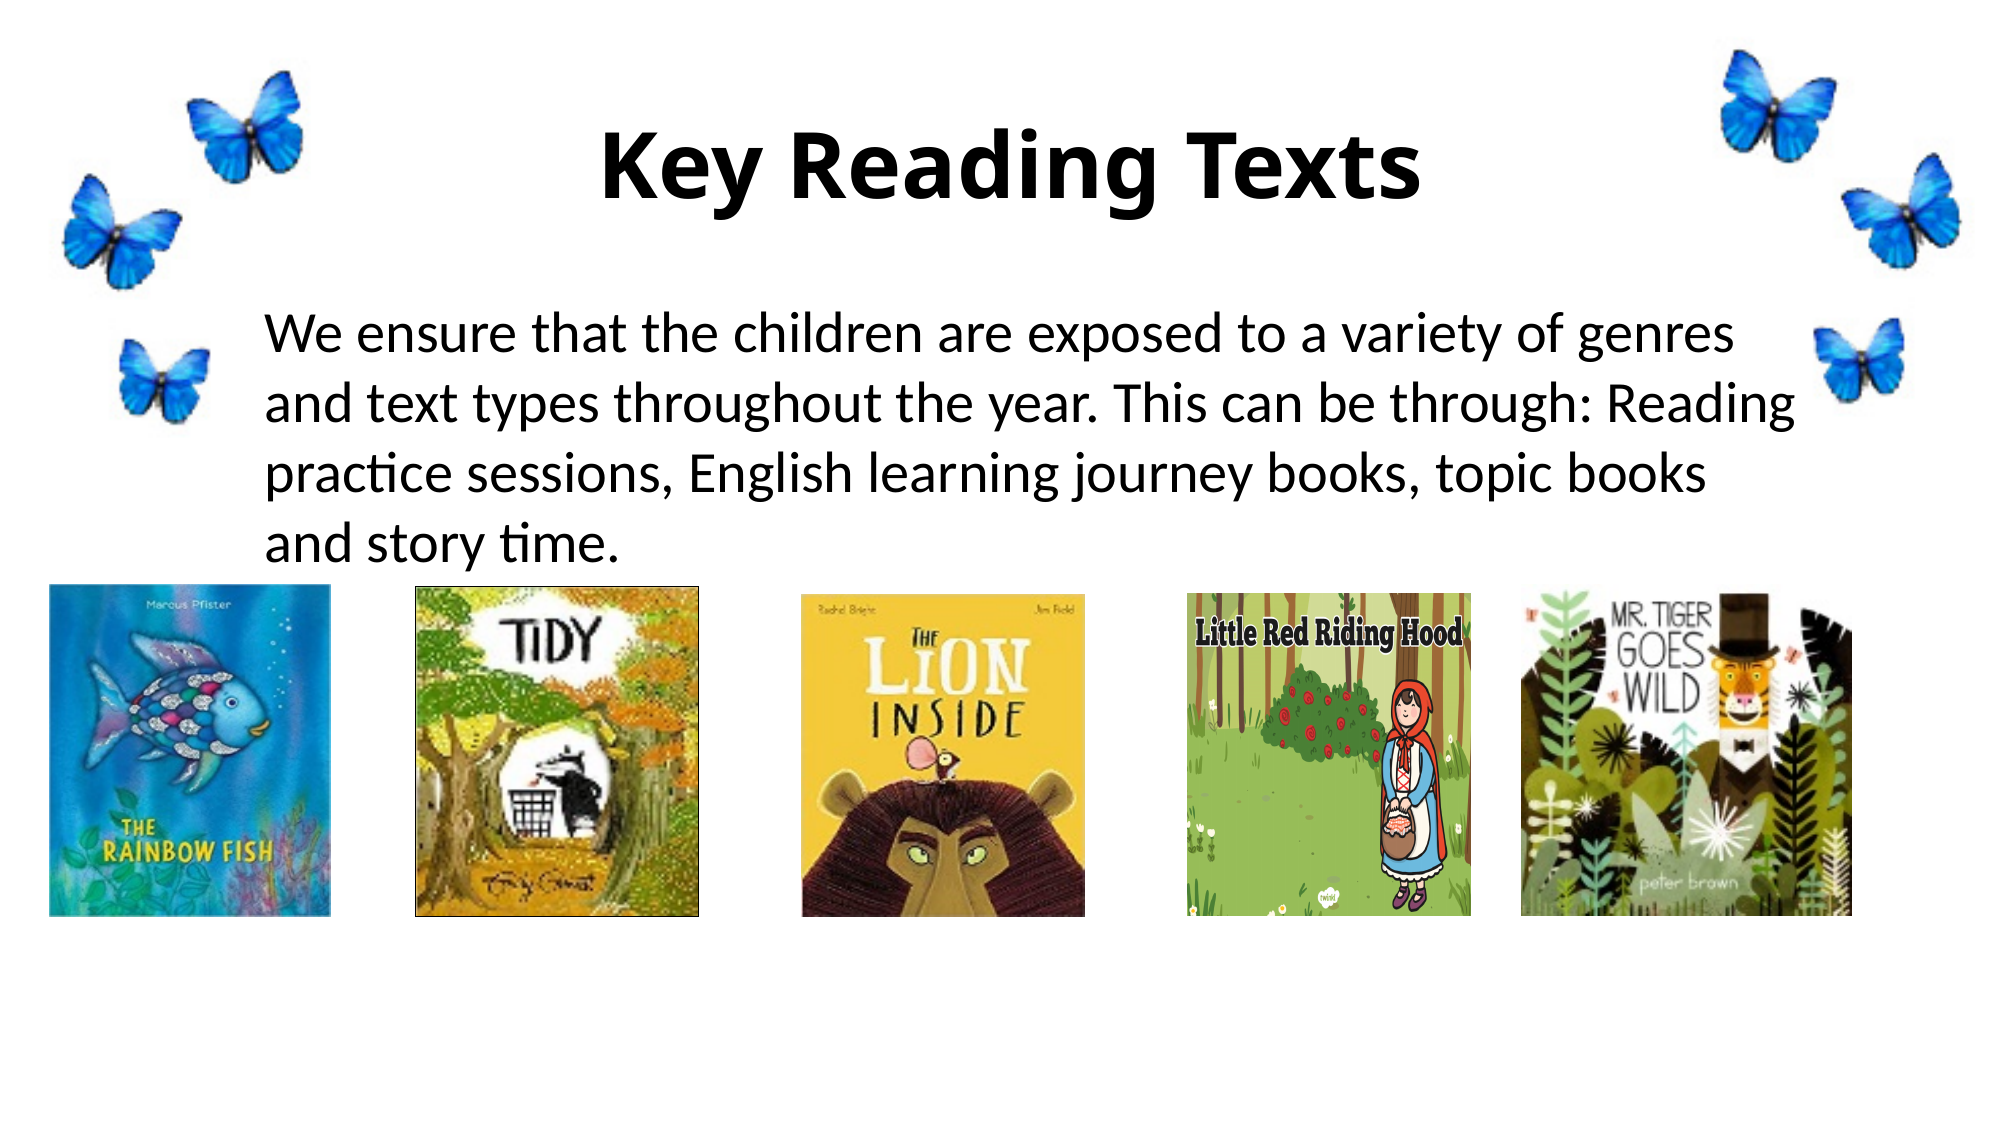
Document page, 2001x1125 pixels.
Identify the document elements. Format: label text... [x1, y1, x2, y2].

picture [800, 594, 1085, 917]
title Key Reading Texts [435, 59, 1585, 278]
picture [49, 584, 331, 917]
picture [415, 586, 699, 917]
text_box We ensure that the children are exposed to a variety of genres and text types throughout the year. This can be through: Reading practice sessions, English learning journey books, topic books and story time. [250, 286, 1813, 582]
picture [1669, 3, 2000, 462]
picture [1187, 593, 1471, 916]
picture [24, 24, 356, 483]
picture [1521, 584, 1853, 917]
